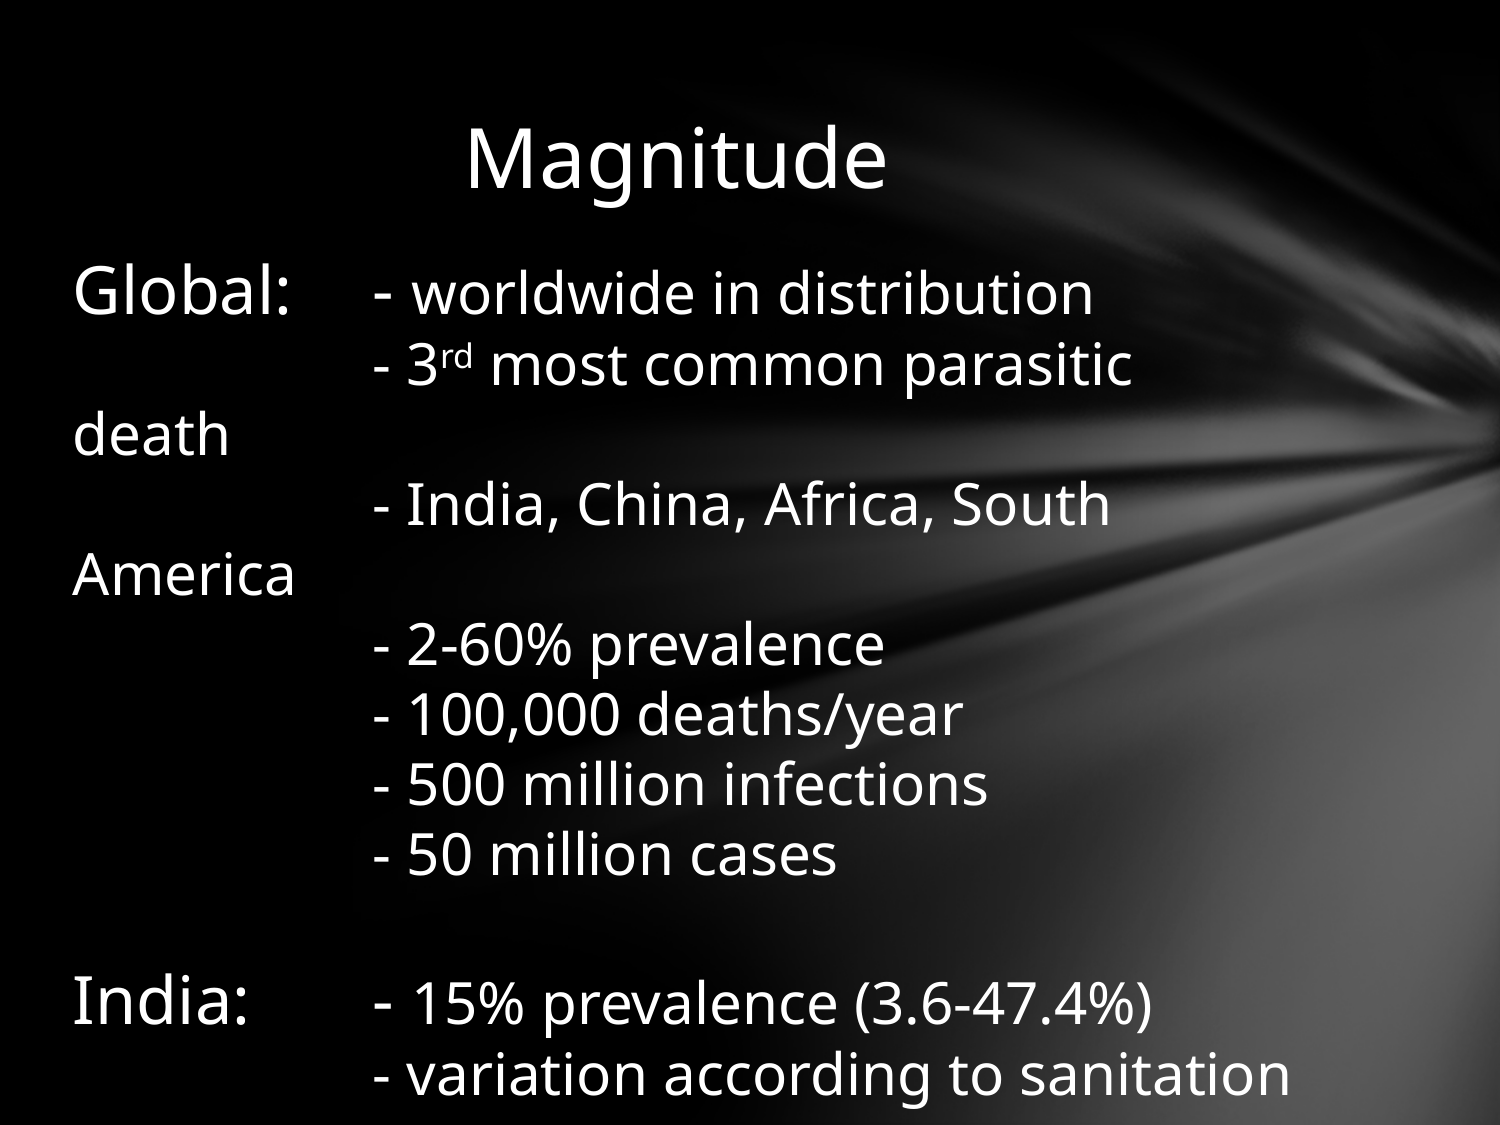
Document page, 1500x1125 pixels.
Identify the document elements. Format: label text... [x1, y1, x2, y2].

list Global: - worldwide in distribution - 3rd most common parasitic death - India, China, Africa, South America - 2-60% prevalence - 100,000 deaths/year - 500 million infections - 50 million cases India: - 15% prevalence (3.6-47.4%) - variation according to sanitation [57, 240, 1318, 1016]
title Magnitude [57, 37, 1318, 213]
